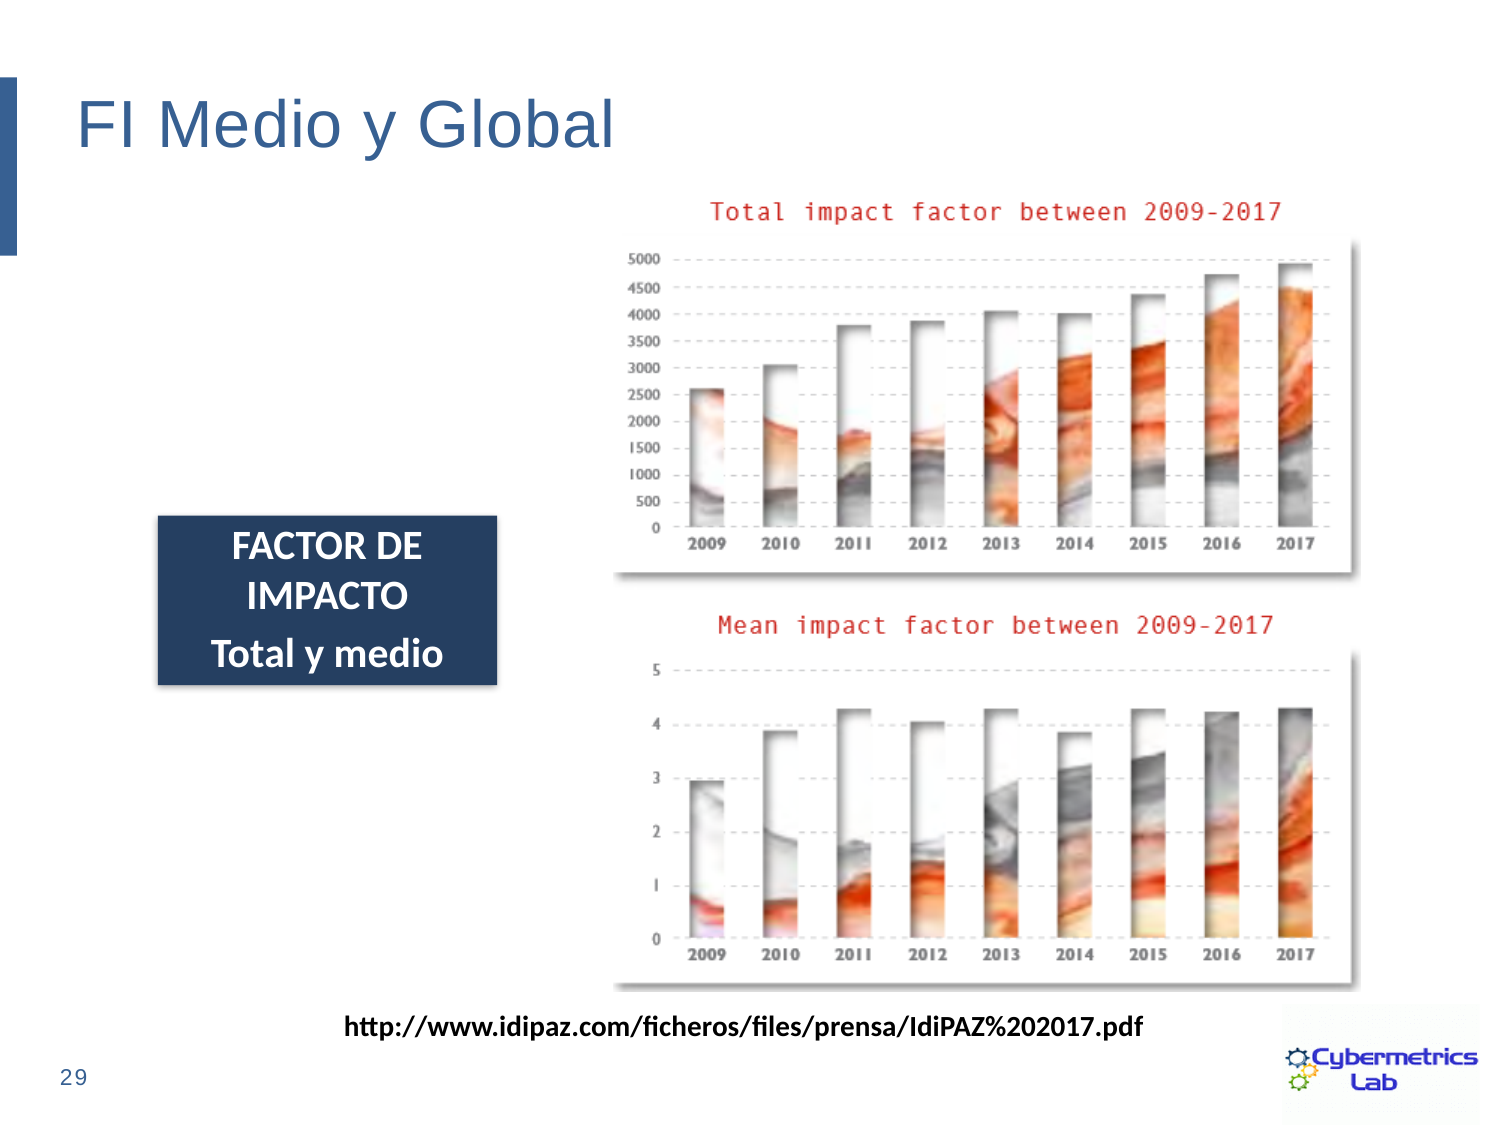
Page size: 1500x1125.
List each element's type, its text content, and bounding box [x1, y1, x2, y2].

text_box FACTOR DE IMPACTO Total y medio [150, 510, 505, 684]
text_box http://www.idipaz.com/ficheros/files/prensa/IdiPAZ%202017.pdf [177, 999, 1311, 1050]
picture [583, 188, 1361, 992]
picture [1282, 1004, 1480, 1125]
text_box FI Medio y Global [62, 73, 1415, 168]
